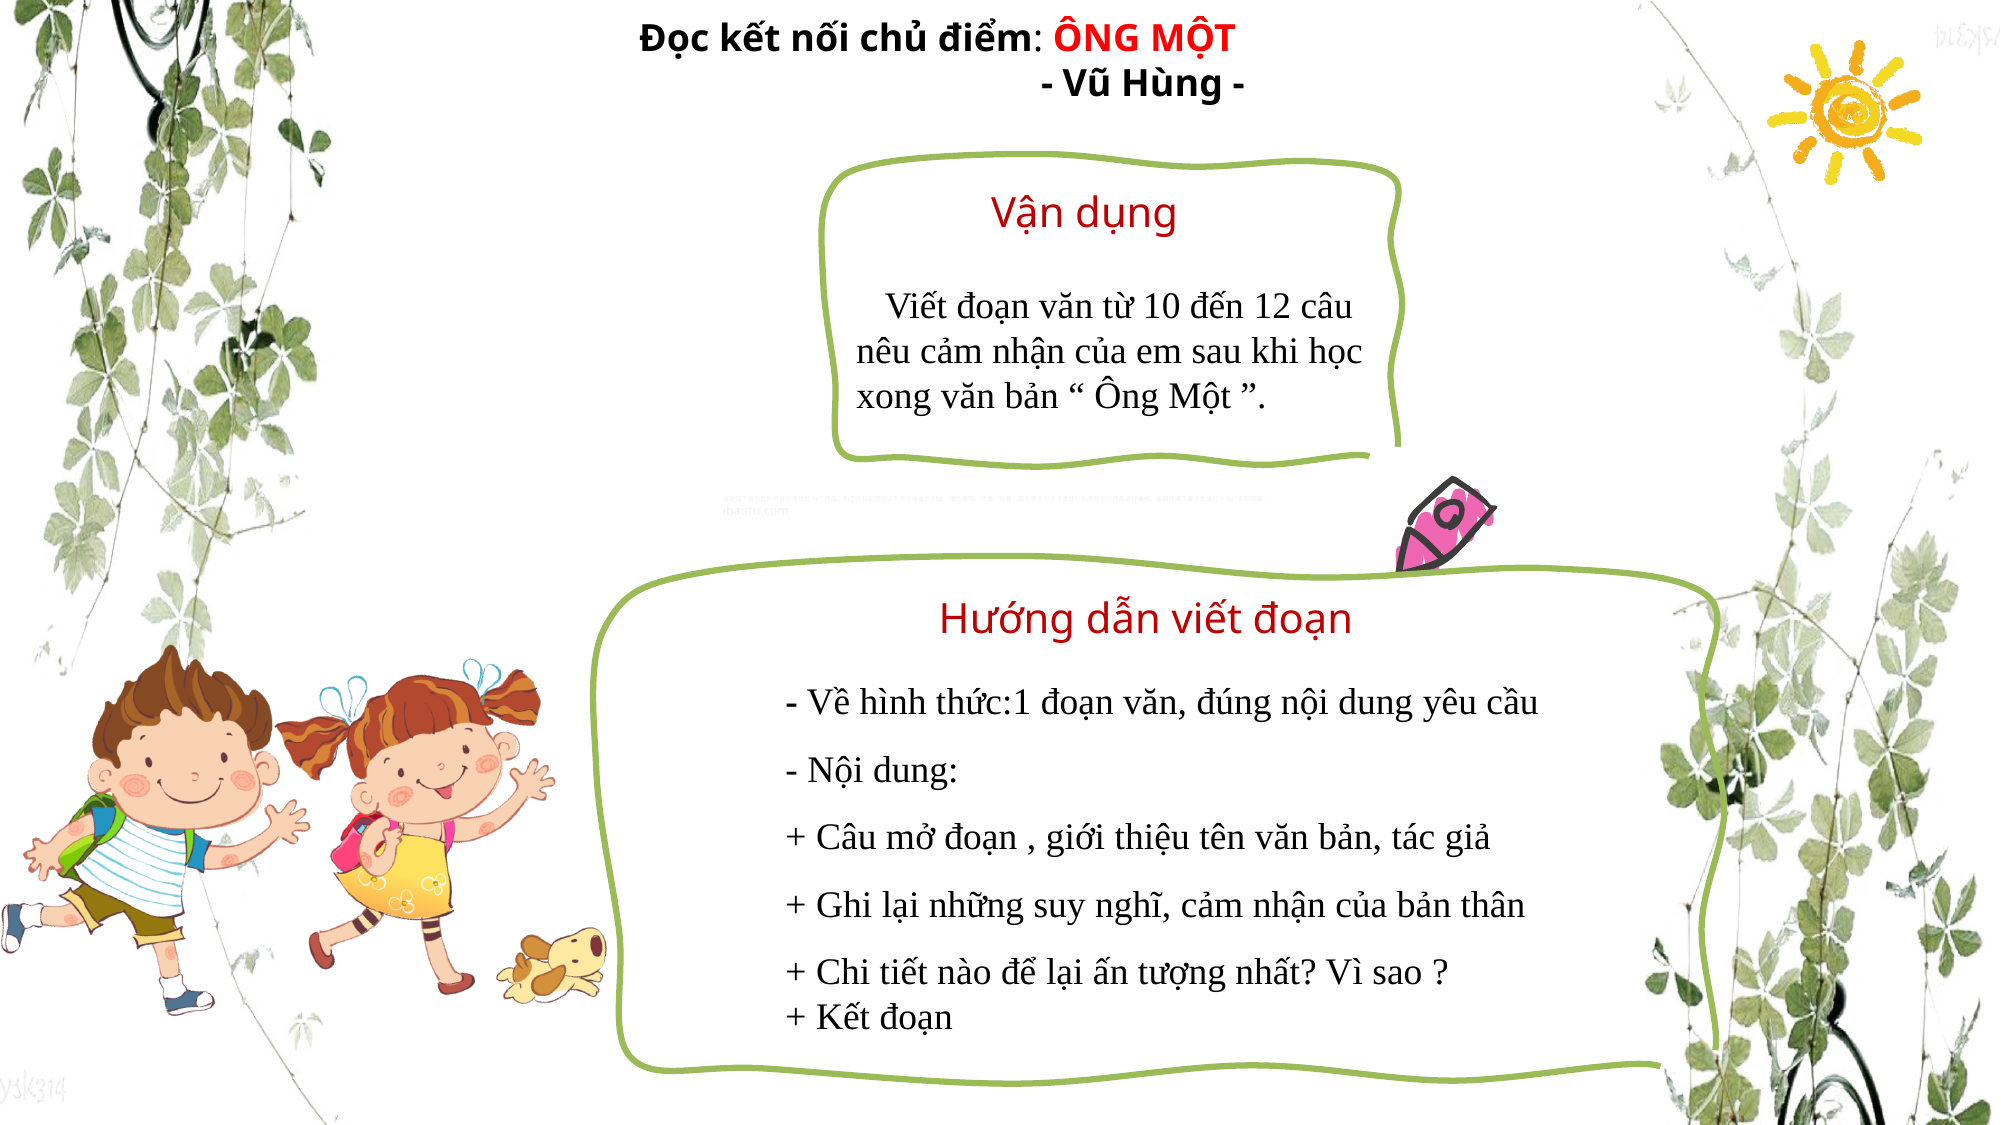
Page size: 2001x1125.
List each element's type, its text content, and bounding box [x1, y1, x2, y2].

text_box Đọc kết nối chủ điểm: ÔNG MỘT - Vũ Hùng - [605, 0, 1270, 112]
text_box Viết đoạn văn từ 10 đến 12 câu nêu cảm nhận của em sau khi học xong văn bản “ Ông Một ”. [841, 274, 1416, 424]
picture [0, 0, 679, 1125]
text_box Vận dụng [976, 178, 1248, 243]
text_box - Về hình thức:1 đoạn văn, đúng nội dung yêu cầu - Nội dung: + Câu mở đoạn , giới thiệu tên văn bản, tác giả + Ghi lại những suy nghĩ, cảm nhận của bản thân + Chi tiết nào để lại ấn tượng nhất? Vì sao ? + Kết đoạn [770, 647, 1516, 1045]
text_box [606, 554, 1516, 1085]
picture [1401, 475, 1490, 588]
picture [1516, 0, 2000, 1125]
text_box Hướng dẫn viết đoạn [924, 583, 1371, 647]
text_box [820, 152, 1400, 468]
